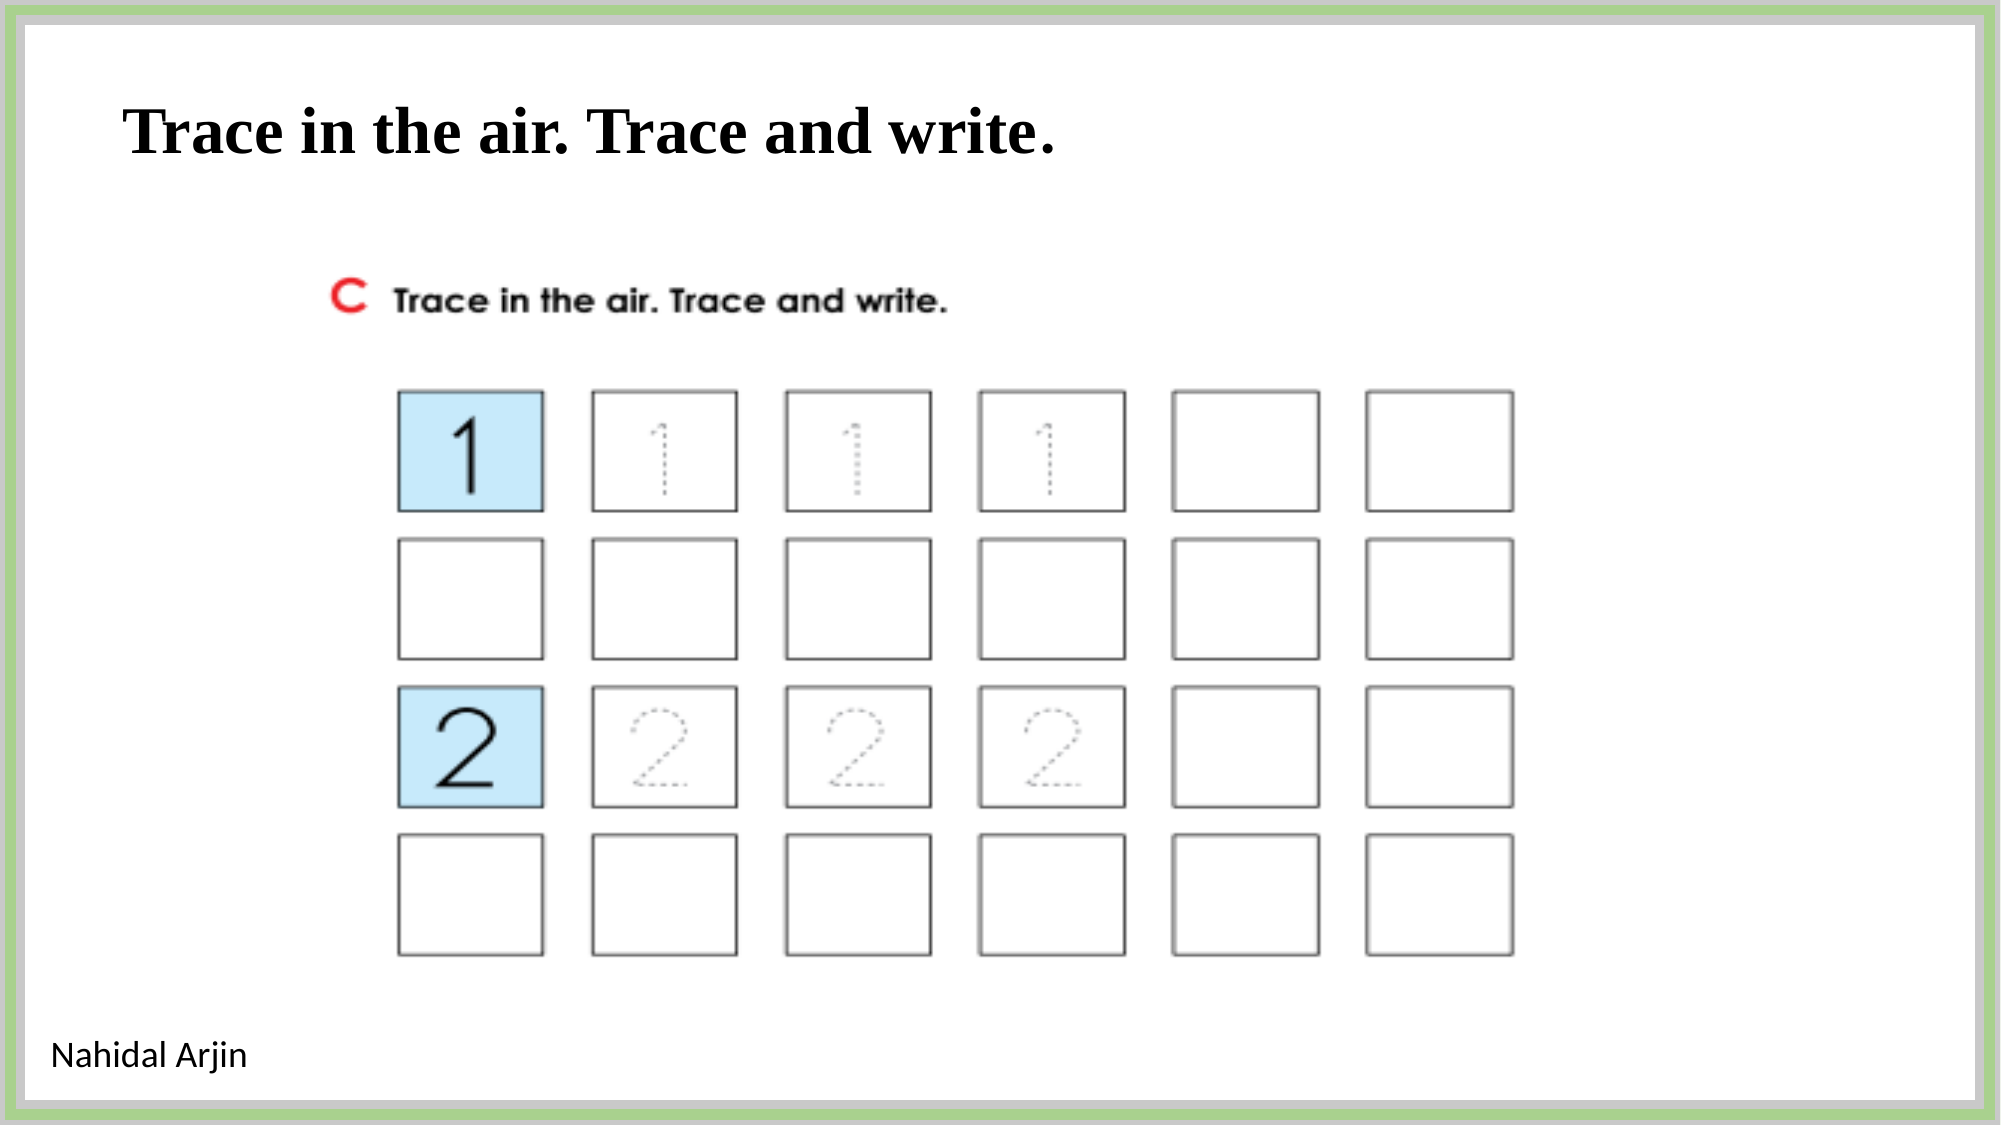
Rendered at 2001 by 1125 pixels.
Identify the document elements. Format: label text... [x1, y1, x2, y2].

picture [279, 244, 1608, 983]
text_box Trace in the air. Trace and write. [107, 79, 1320, 175]
